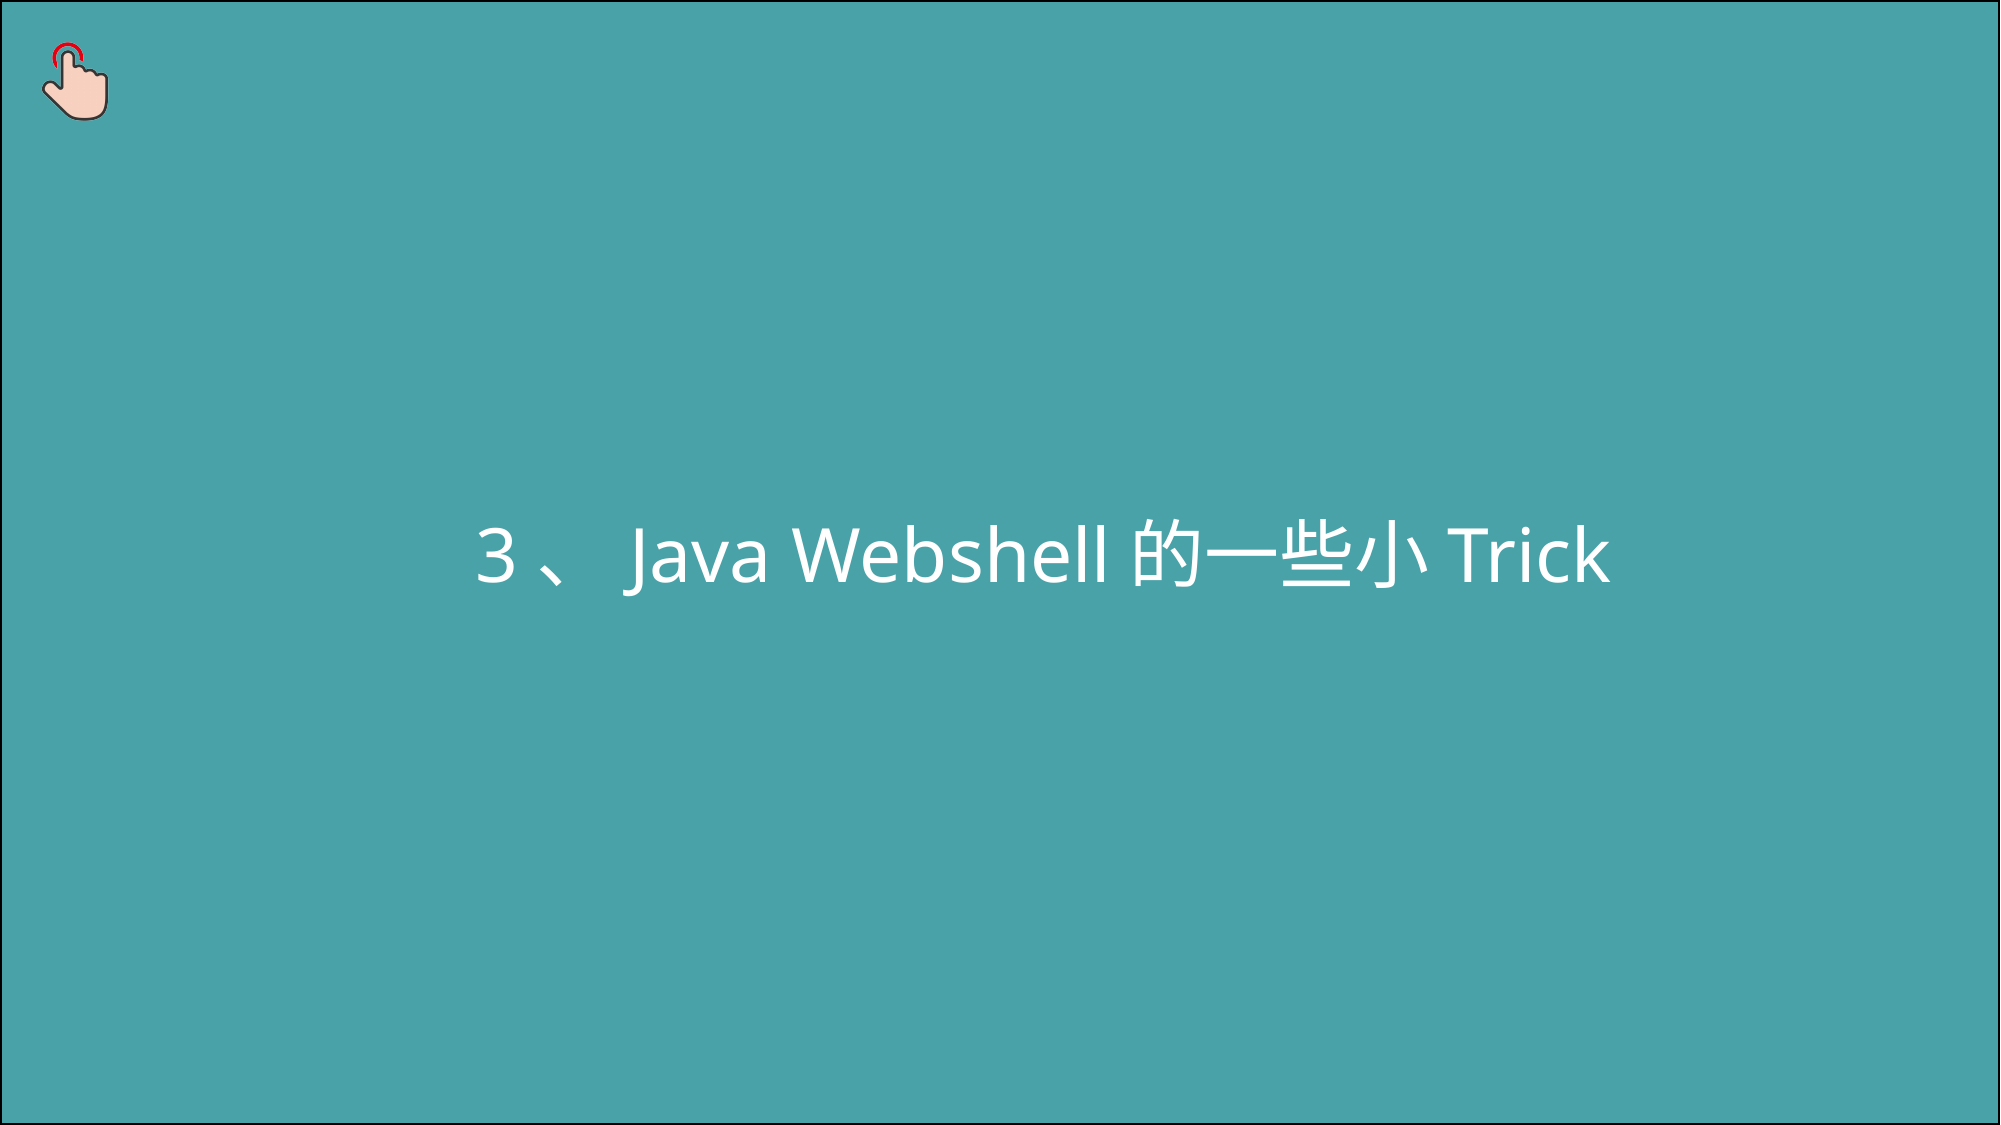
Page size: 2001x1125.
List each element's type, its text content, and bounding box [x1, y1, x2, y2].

picture [9, 16, 141, 147]
text_box 3、Java Webshell的一些小Trick [460, 418, 1627, 605]
text_box [0, 0, 2000, 1125]
